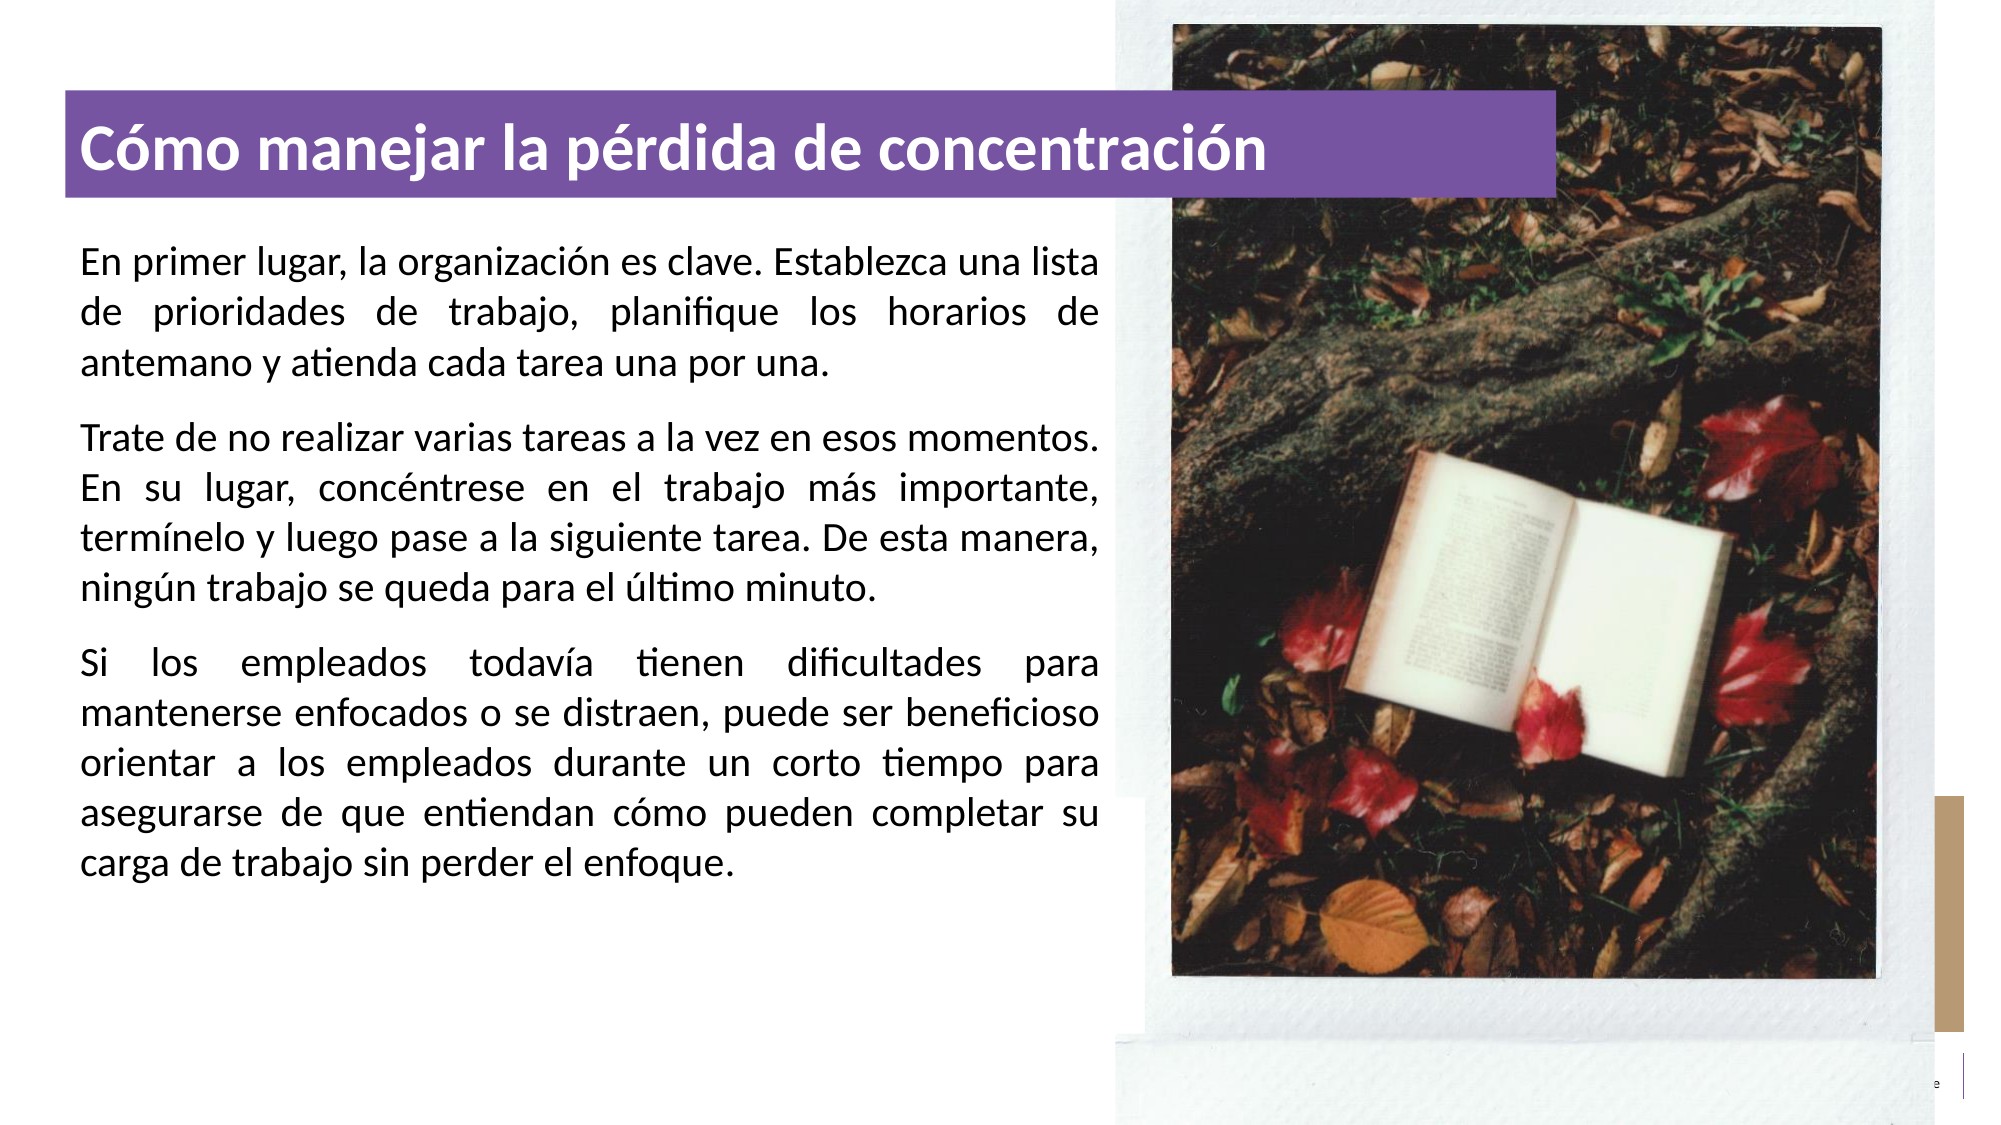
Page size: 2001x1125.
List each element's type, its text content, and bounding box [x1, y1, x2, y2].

picture [1115, 0, 1935, 1125]
list Cómo manejar la pérdida de concentración [65, 90, 1115, 198]
list En primer lugar, la organización es clave. Establezca una lista de prioridades de trabajo, planifique los horarios de antemano y atienda cada tarea una por una. Trate de no realizar varias tareas a la vez en esos momentos. En su lugar, concéntrese en el trabajo más importante, termínelo y luego pase a la siguiente tarea. De esta manera, ningún trabajo se queda para el último minuto. Si los empleados todavía tienen dificultades para mantenerse enfocados o se distraen, puede ser beneficioso orientar a los empleados durante un corto tiempo para asegurarse de que entiendan cómo pueden completar su carga de trabajo sin perder el enfoque. [65, 226, 1115, 1035]
